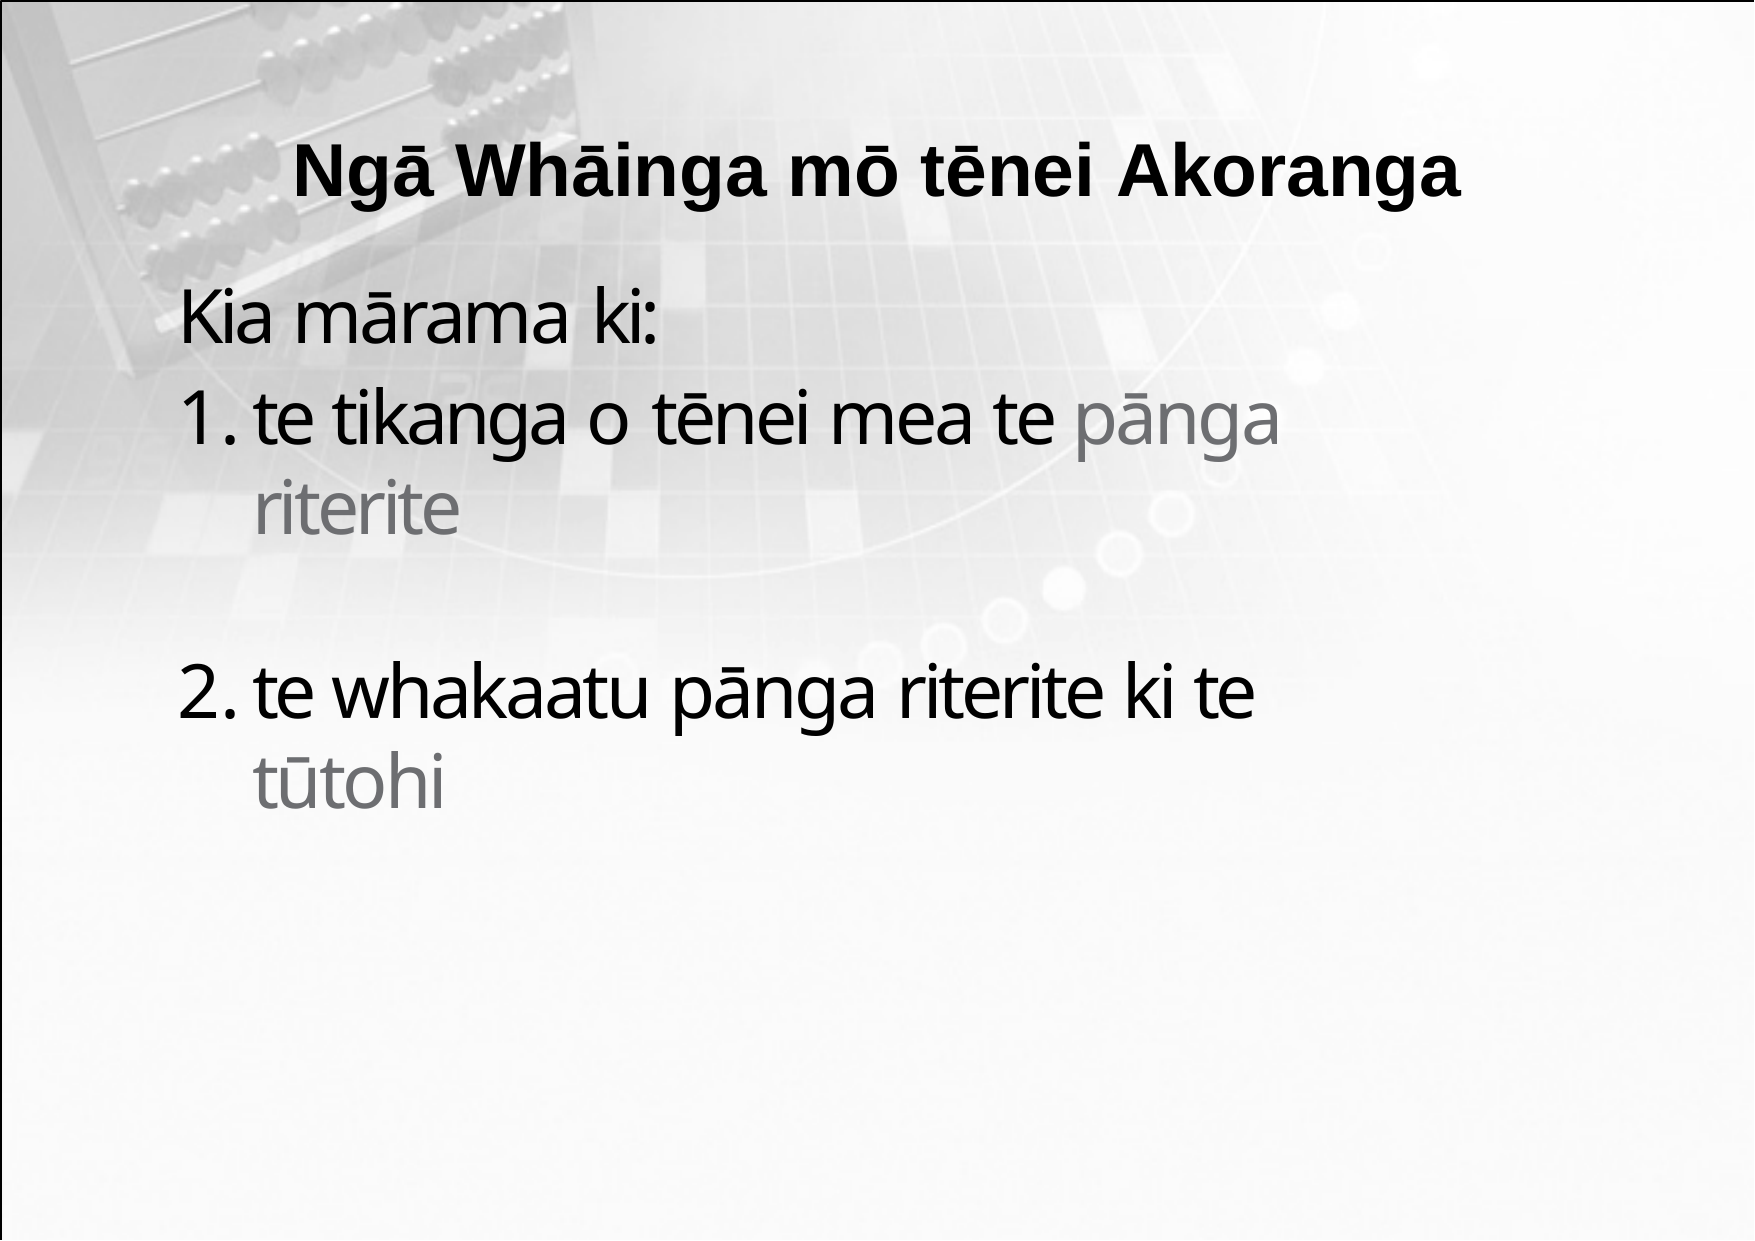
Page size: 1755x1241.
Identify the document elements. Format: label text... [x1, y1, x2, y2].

text_box Ngā Whāinga mō tēnei Akoranga Kia mārama ki: te tikanga o tēnei mea te pānga riterite te whakaatu pānga riterite ki te tūtohi [175, 119, 1463, 824]
picture [2, 2, 1754, 1240]
